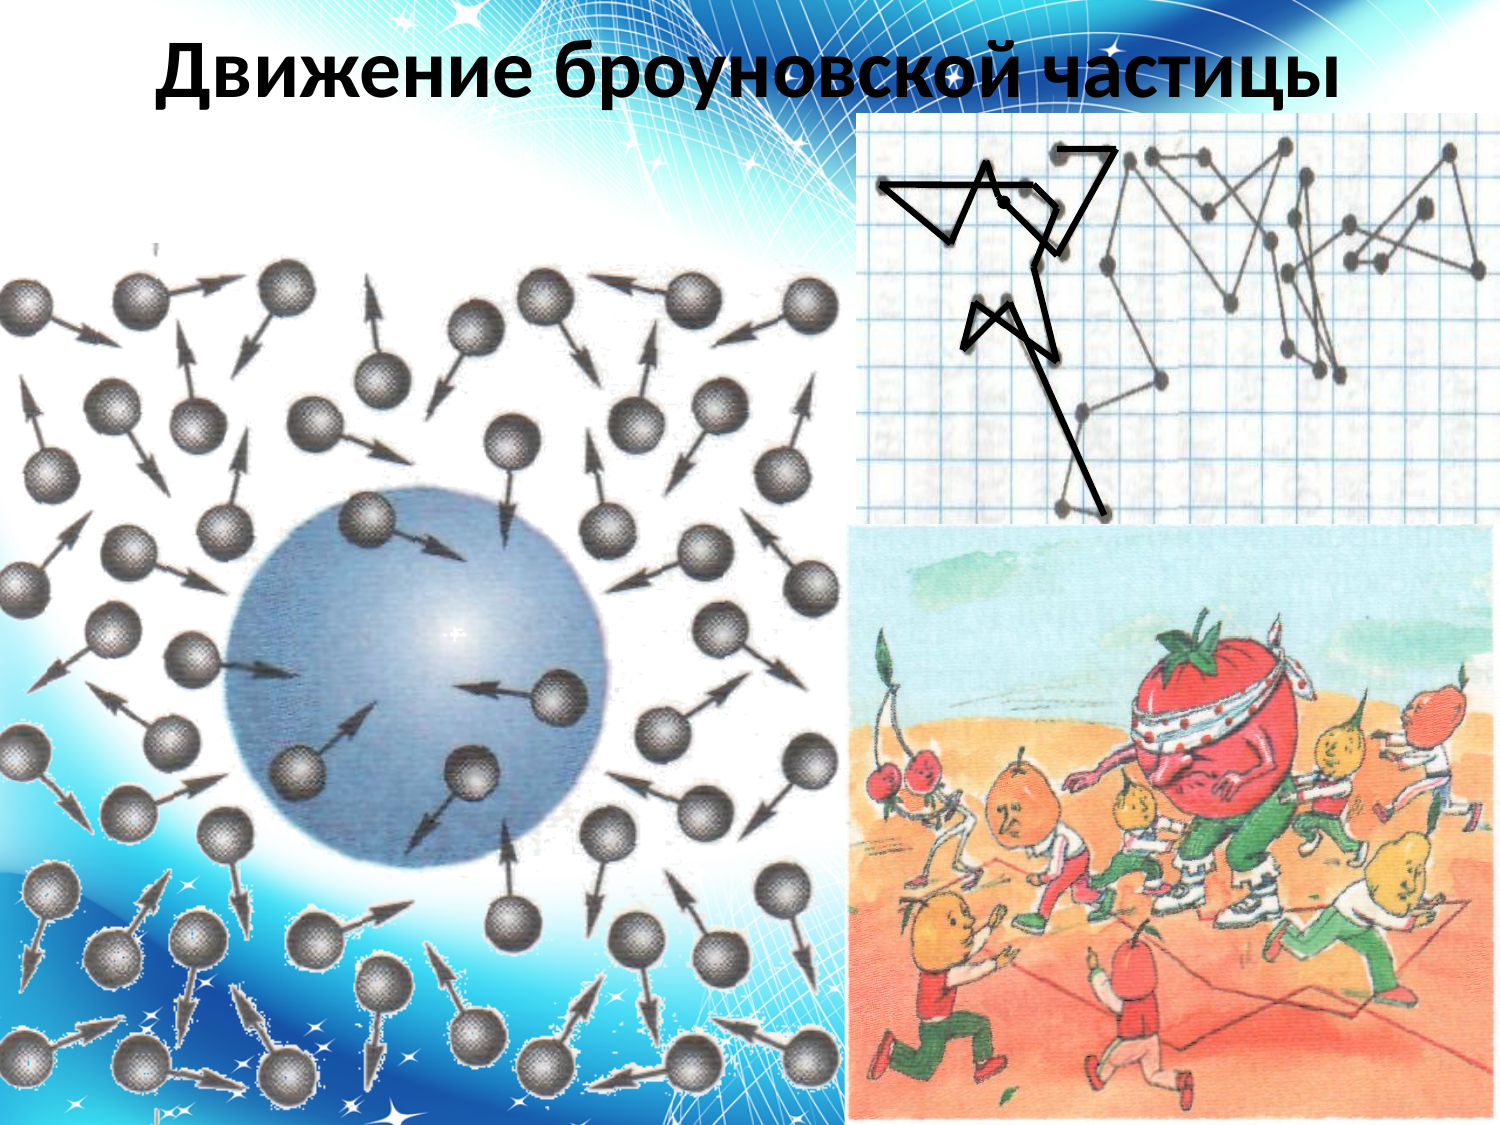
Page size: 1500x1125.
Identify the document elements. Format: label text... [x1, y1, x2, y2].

picture [0, 113, 1500, 1125]
title Движение броуновской частицы [0, 0, 1500, 129]
